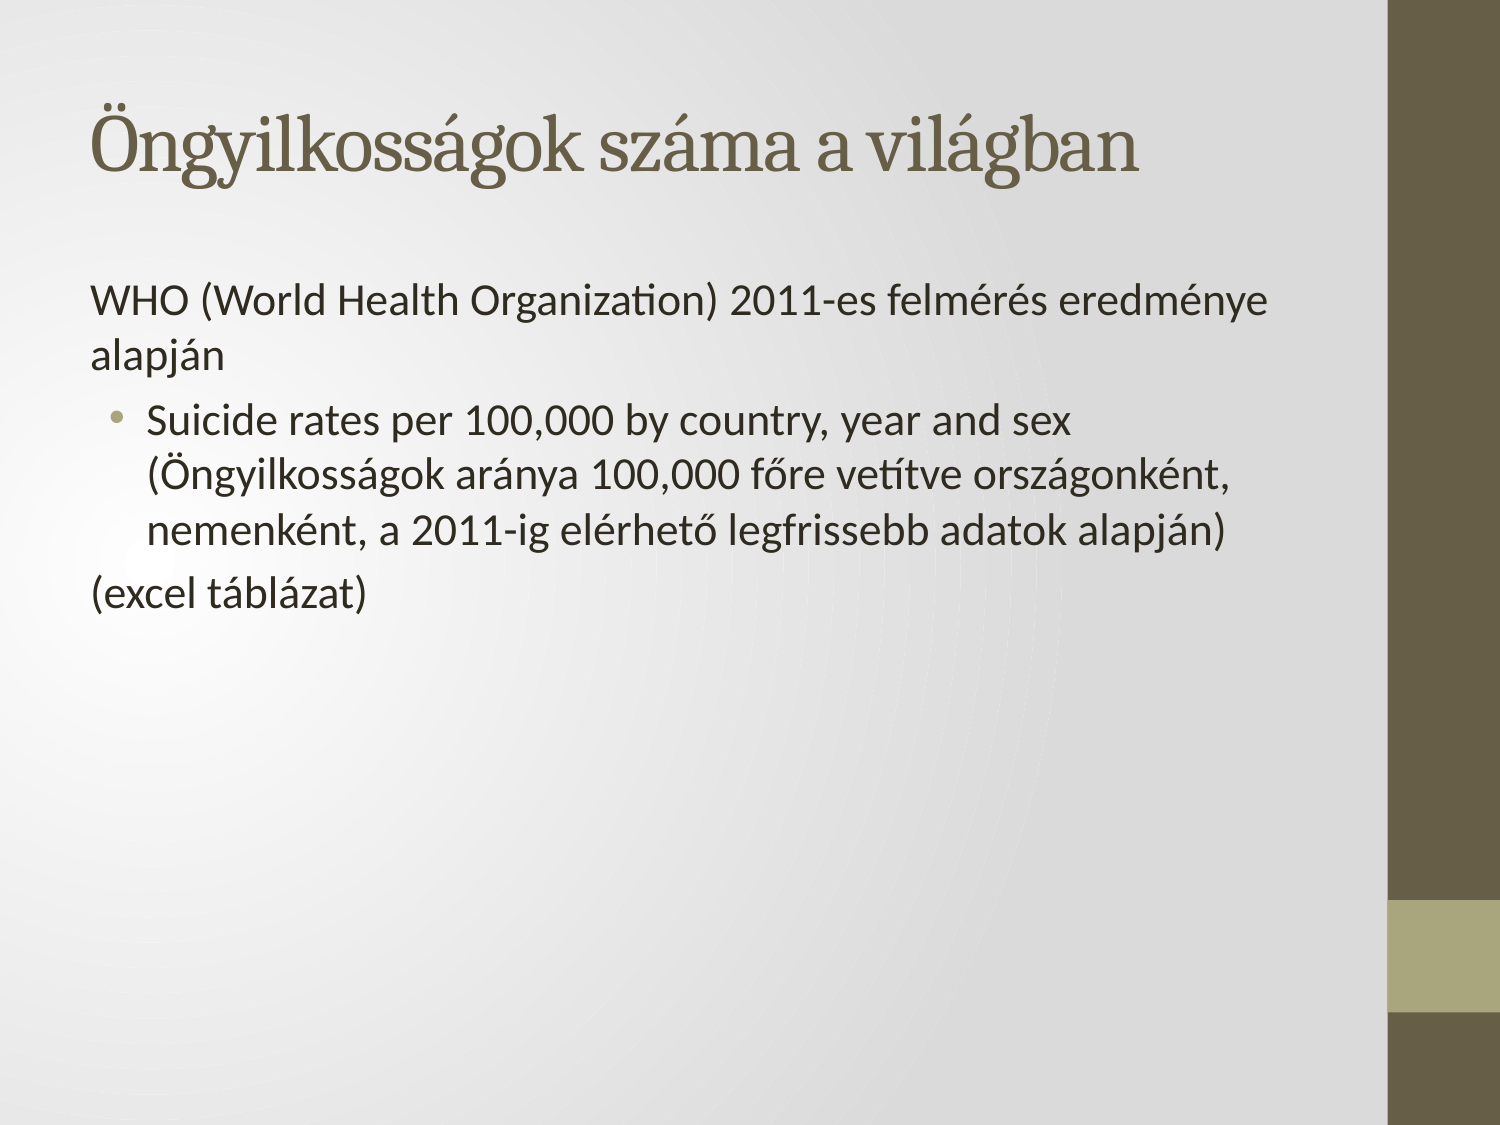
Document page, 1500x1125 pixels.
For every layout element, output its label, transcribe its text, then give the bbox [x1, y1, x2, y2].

title Öngyilkosságok száma a világban [75, 45, 1325, 233]
list WHO (World Health Organization) 2011-es felmérés eredménye alapján Suicide rates per 100,000 by country, year and sex (Öngyilkosságok aránya 100,000 főre vetítve országonként, nemenként, a 2011-ig elérhető legfrissebb adatok alapján) (excel táblázat) [75, 262, 1325, 1050]
